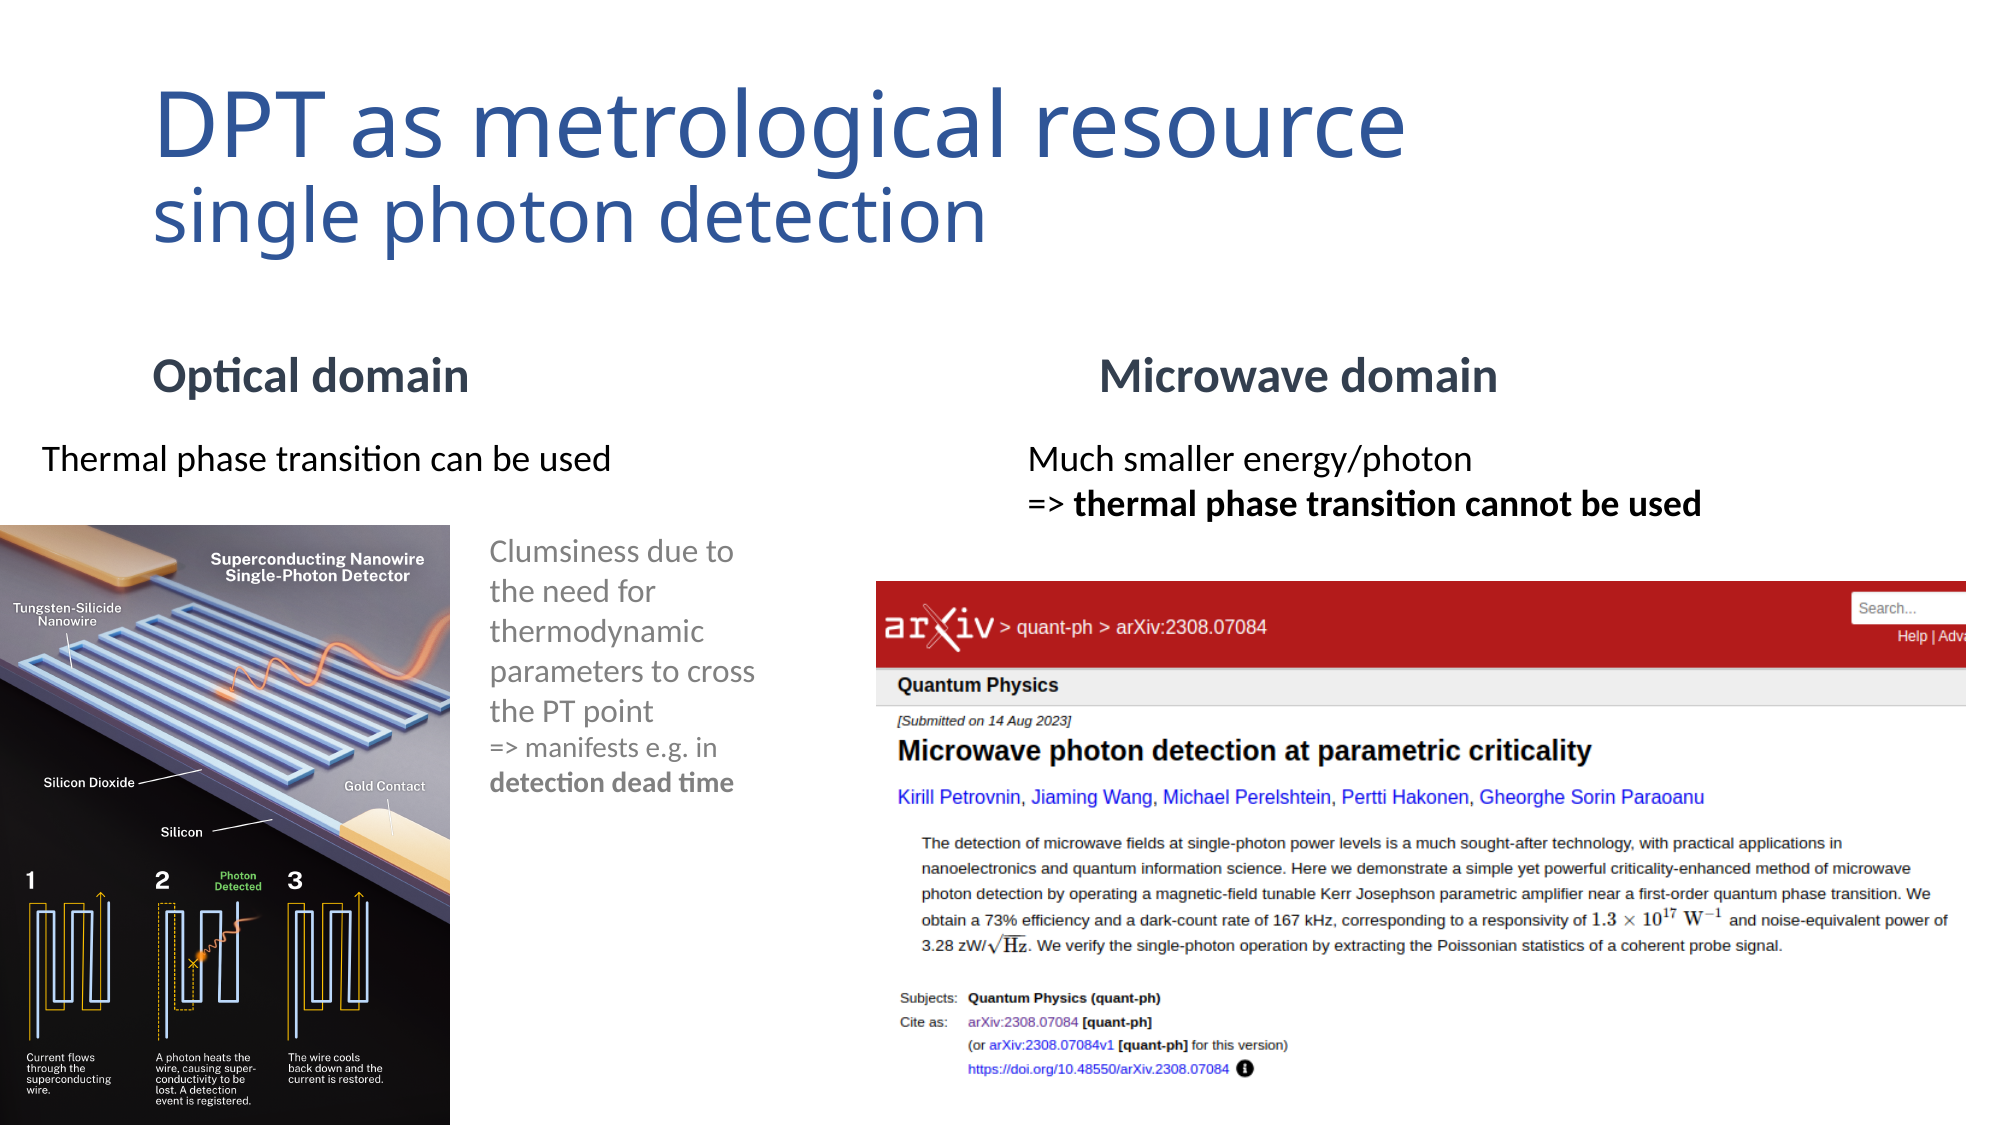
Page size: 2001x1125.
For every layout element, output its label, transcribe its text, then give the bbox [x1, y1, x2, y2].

list Microwave domain [1083, 277, 1680, 411]
list Optical domain [137, 275, 984, 411]
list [876, 581, 1966, 1092]
title DPT as metrological resource single photon detection [137, 59, 1863, 278]
text_box Much smaller energy/photon => thermal phase transition cannot be used [1012, 425, 1750, 531]
picture [0, 525, 450, 1125]
text_box Thermal phase transition can be used [26, 425, 632, 486]
text_box Clumsiness due to the need for thermodynamic parameters to cross the PT point => manifests e.g. in detection dead time [474, 521, 788, 807]
